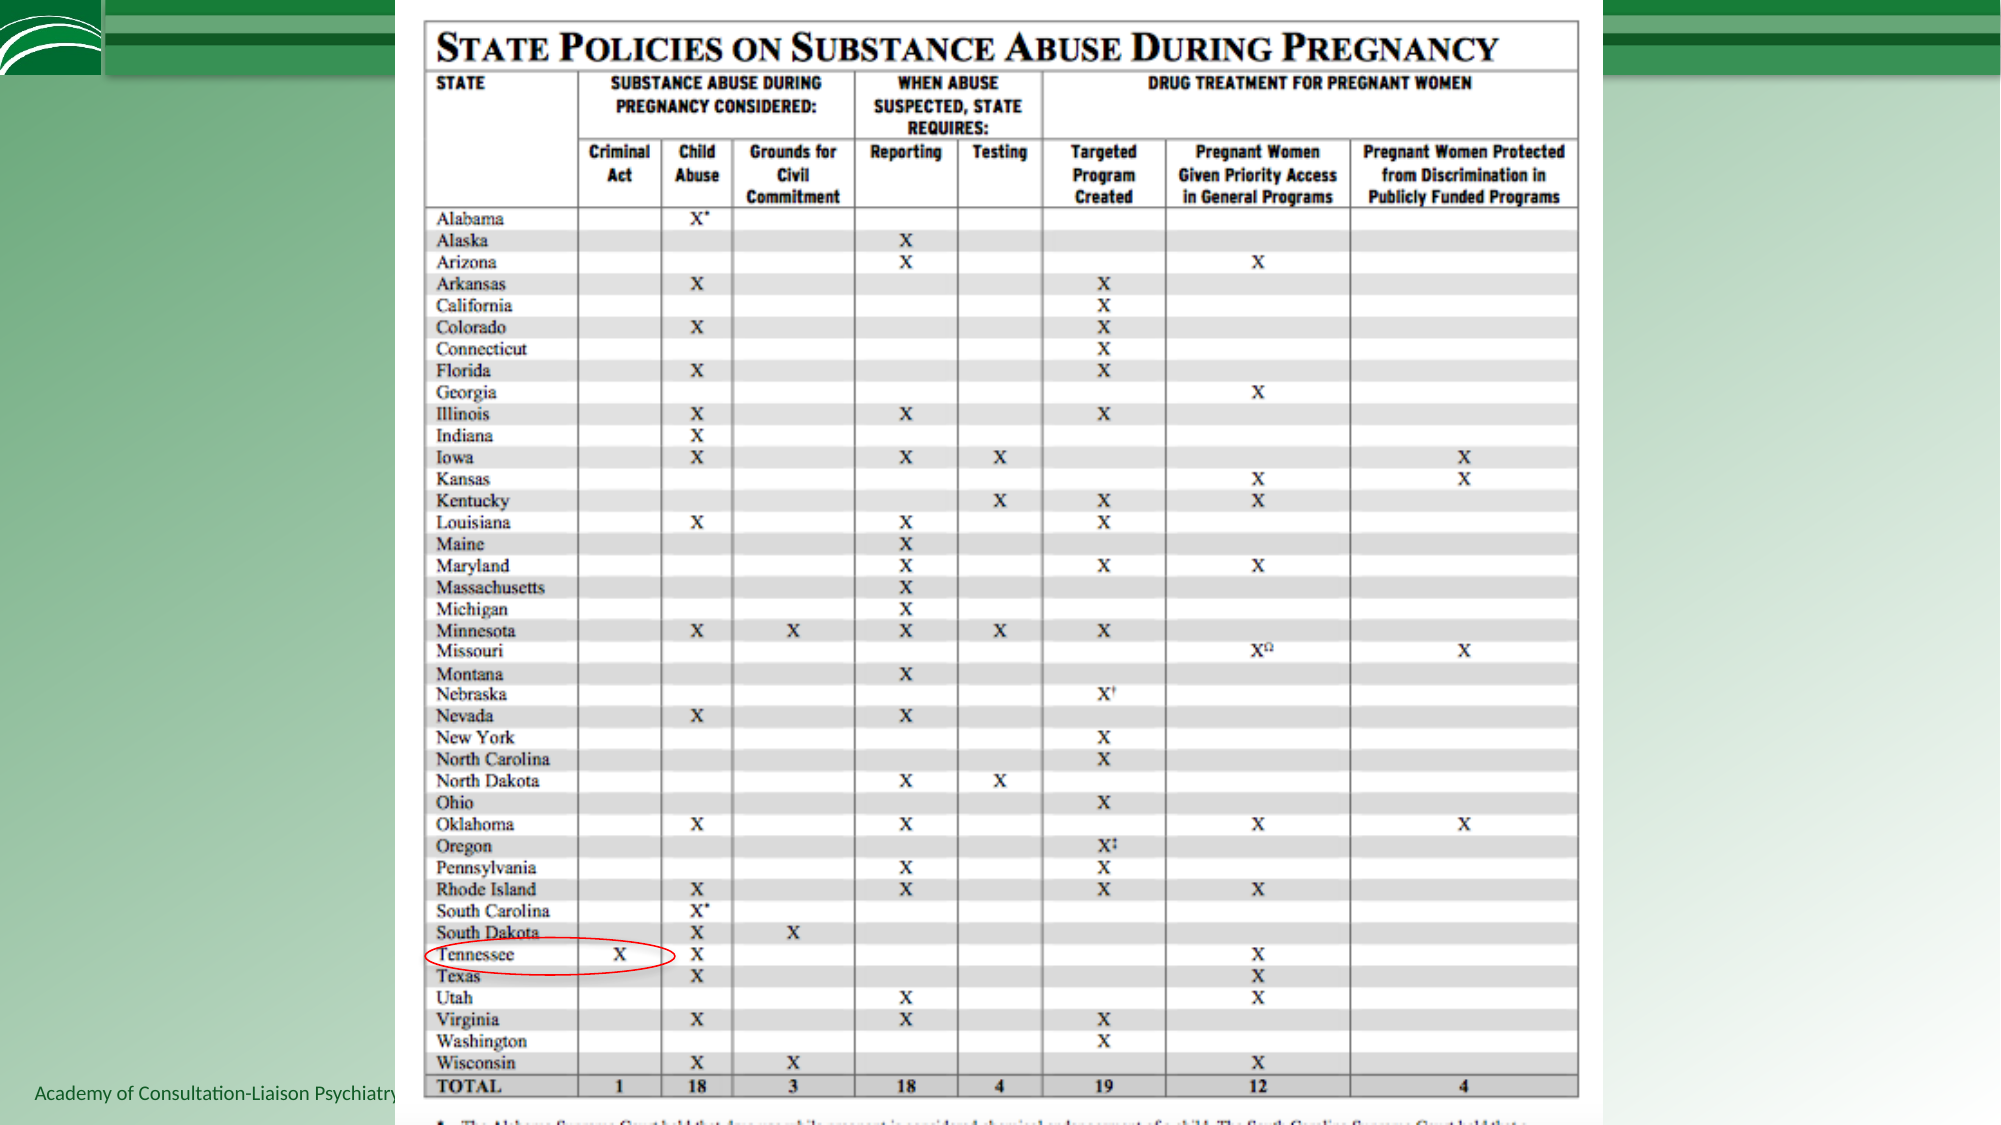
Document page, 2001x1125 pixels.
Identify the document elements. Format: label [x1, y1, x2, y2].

picture [395, 0, 1603, 1125]
picture [0, 0, 101, 75]
